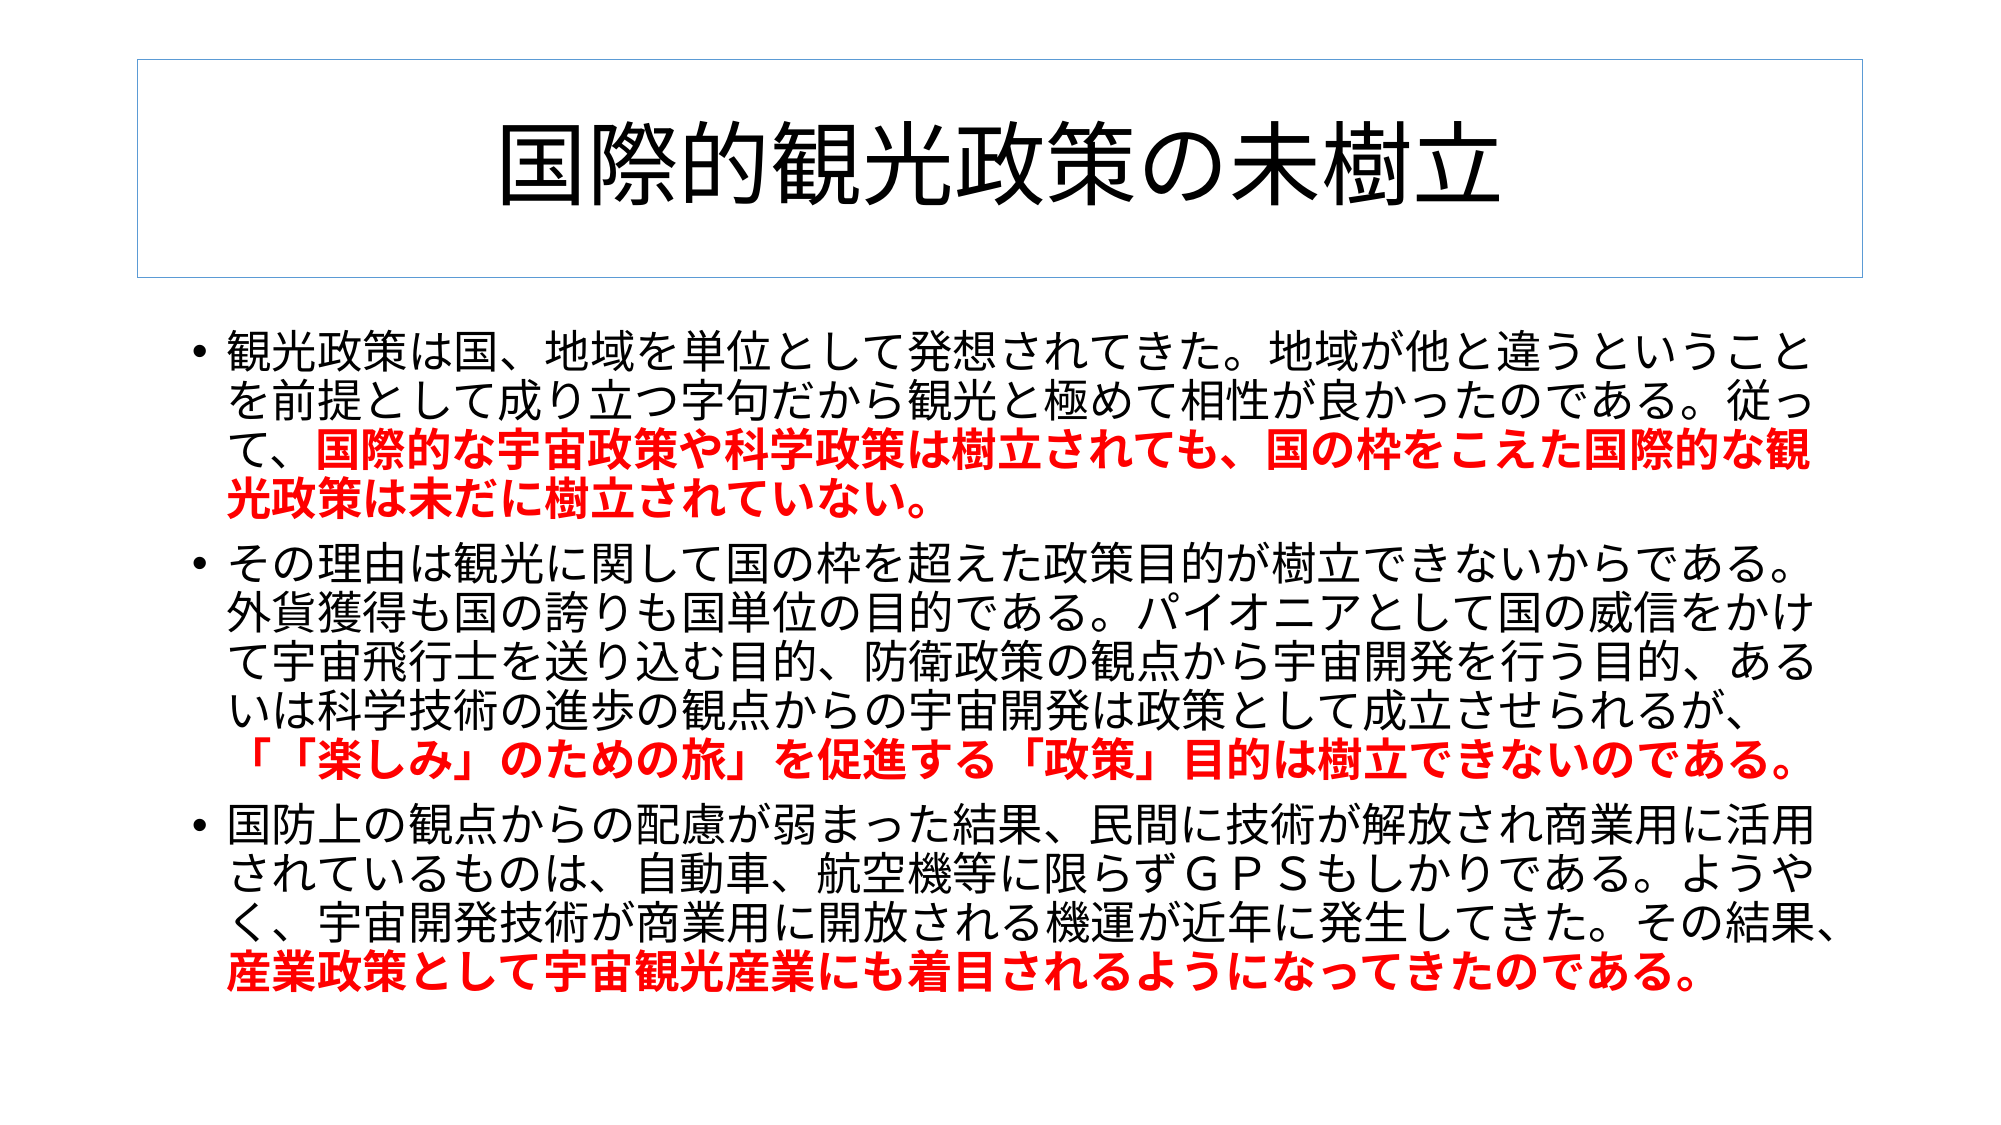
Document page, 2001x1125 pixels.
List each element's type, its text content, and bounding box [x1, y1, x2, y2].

list 観光政策は国、地域を単位として発想されてきた。地域が他と違うということを前提として成り立つ字句だから観光と極めて相性が良かったのである。従って、国際的な宇宙政策や科学政策は樹立されても、国の枠をこえた国際的な観光政策は未だに樹立されていない。 その理由は観光に関して国の枠を超えた政策目的が樹立できないからである。外貨獲得も国の誇りも国単位の目的である。パイオニアとして国の威信をかけて宇宙飛行士を送り込む目的、防衛政策の観点から宇宙開発を行う目的、あるいは科学技術の進歩の観点からの宇宙開発は政策として成立させられるが、「「楽しみ」のための旅」を促進する「政策」目的は樹立できないのである。 国防上の観点からの配慮が弱まった結果、民間に技術が解放され商業用に活用されているものは、自動車、航空機等に限らずＧＰＳもしかりである。ようやく、宇宙開発技術が商業用に開放される機運が近年に発生してきた。その結果、産業政策として宇宙観光産業にも着目されるようになってきたのである。 [176, 321, 1841, 1065]
title 国際的観光政策の未樹立 [137, 59, 1863, 278]
